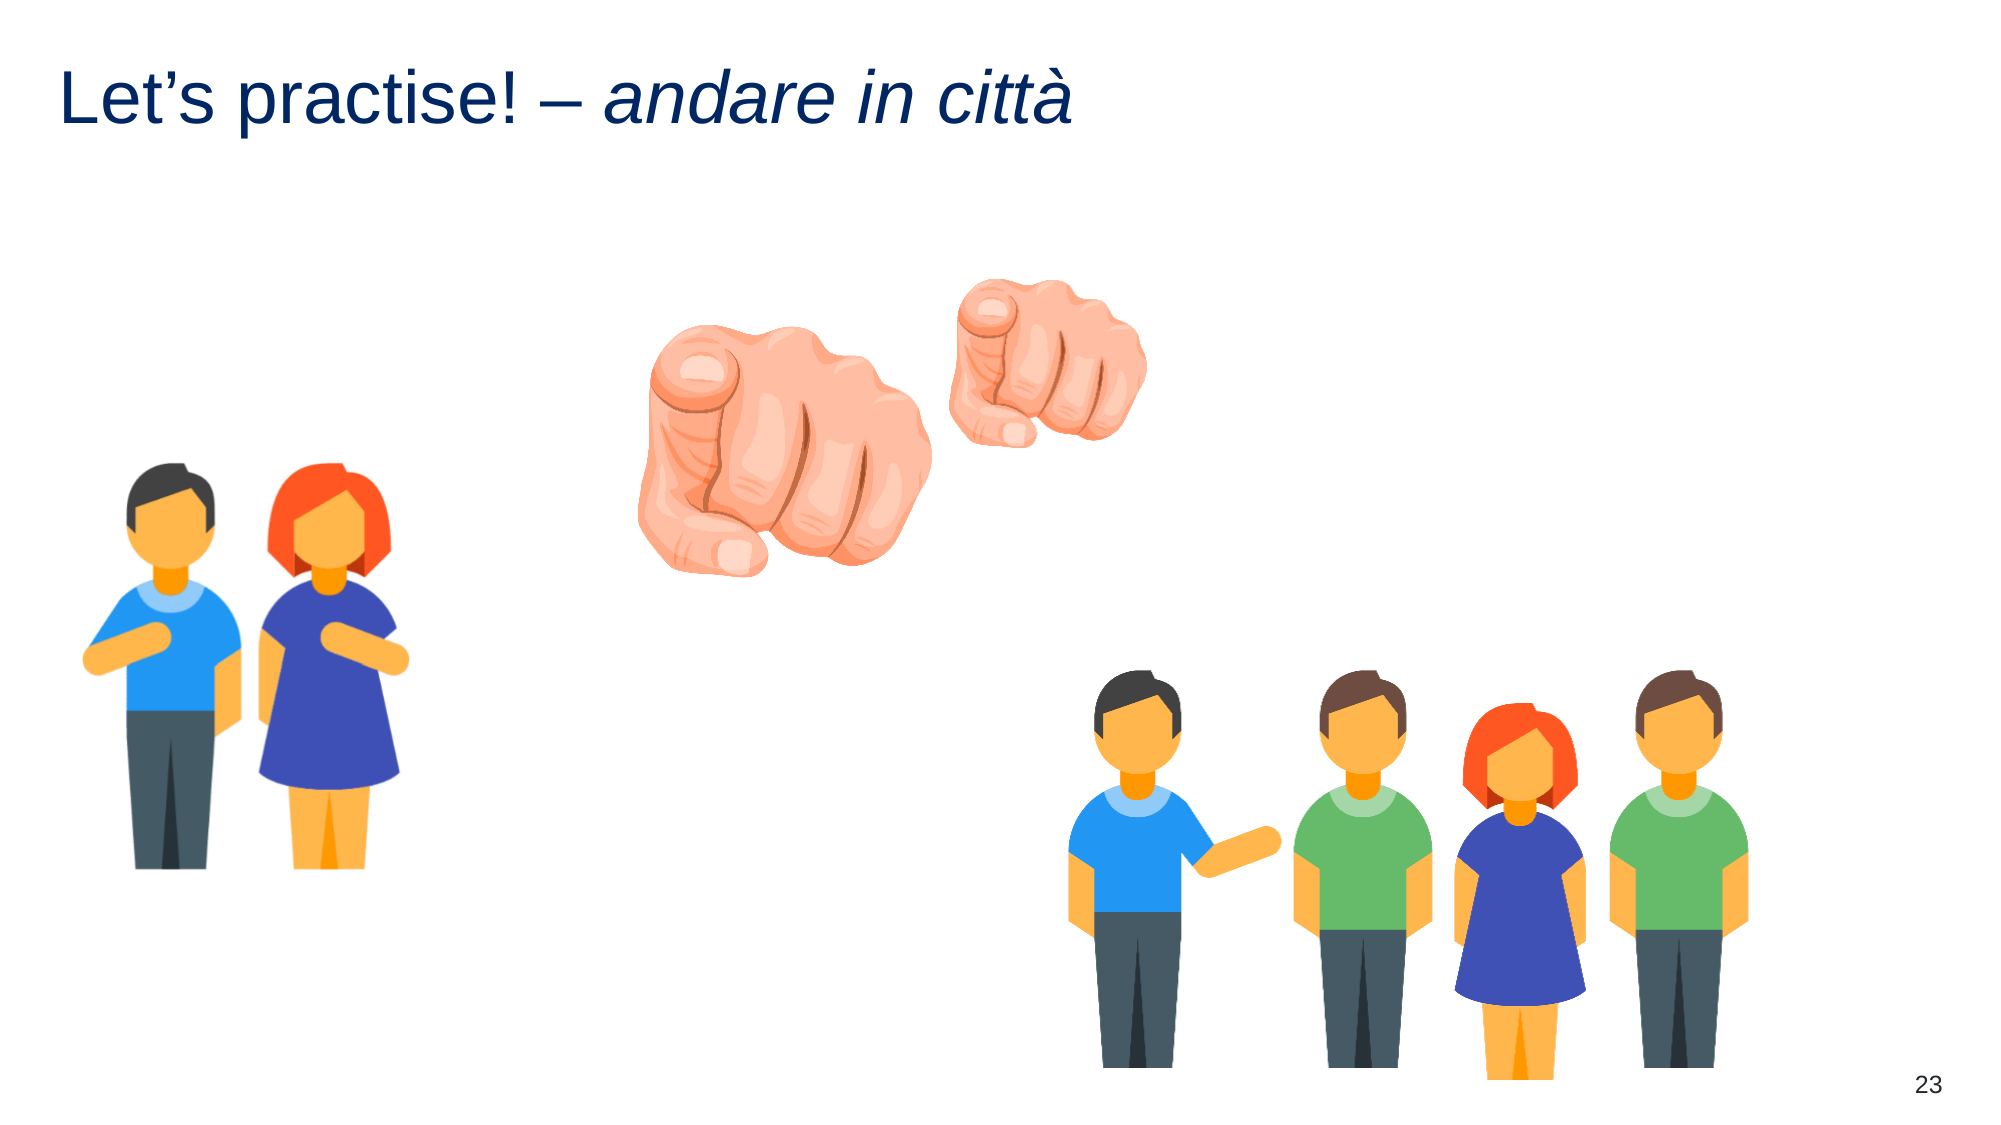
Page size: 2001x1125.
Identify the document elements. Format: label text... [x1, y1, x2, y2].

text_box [636, 274, 1151, 580]
title Let’s practise! – andare in città [59, 59, 1943, 149]
picture [59, 449, 430, 878]
slide_number 23 [1824, 1068, 1943, 1099]
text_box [1049, 663, 1765, 1084]
